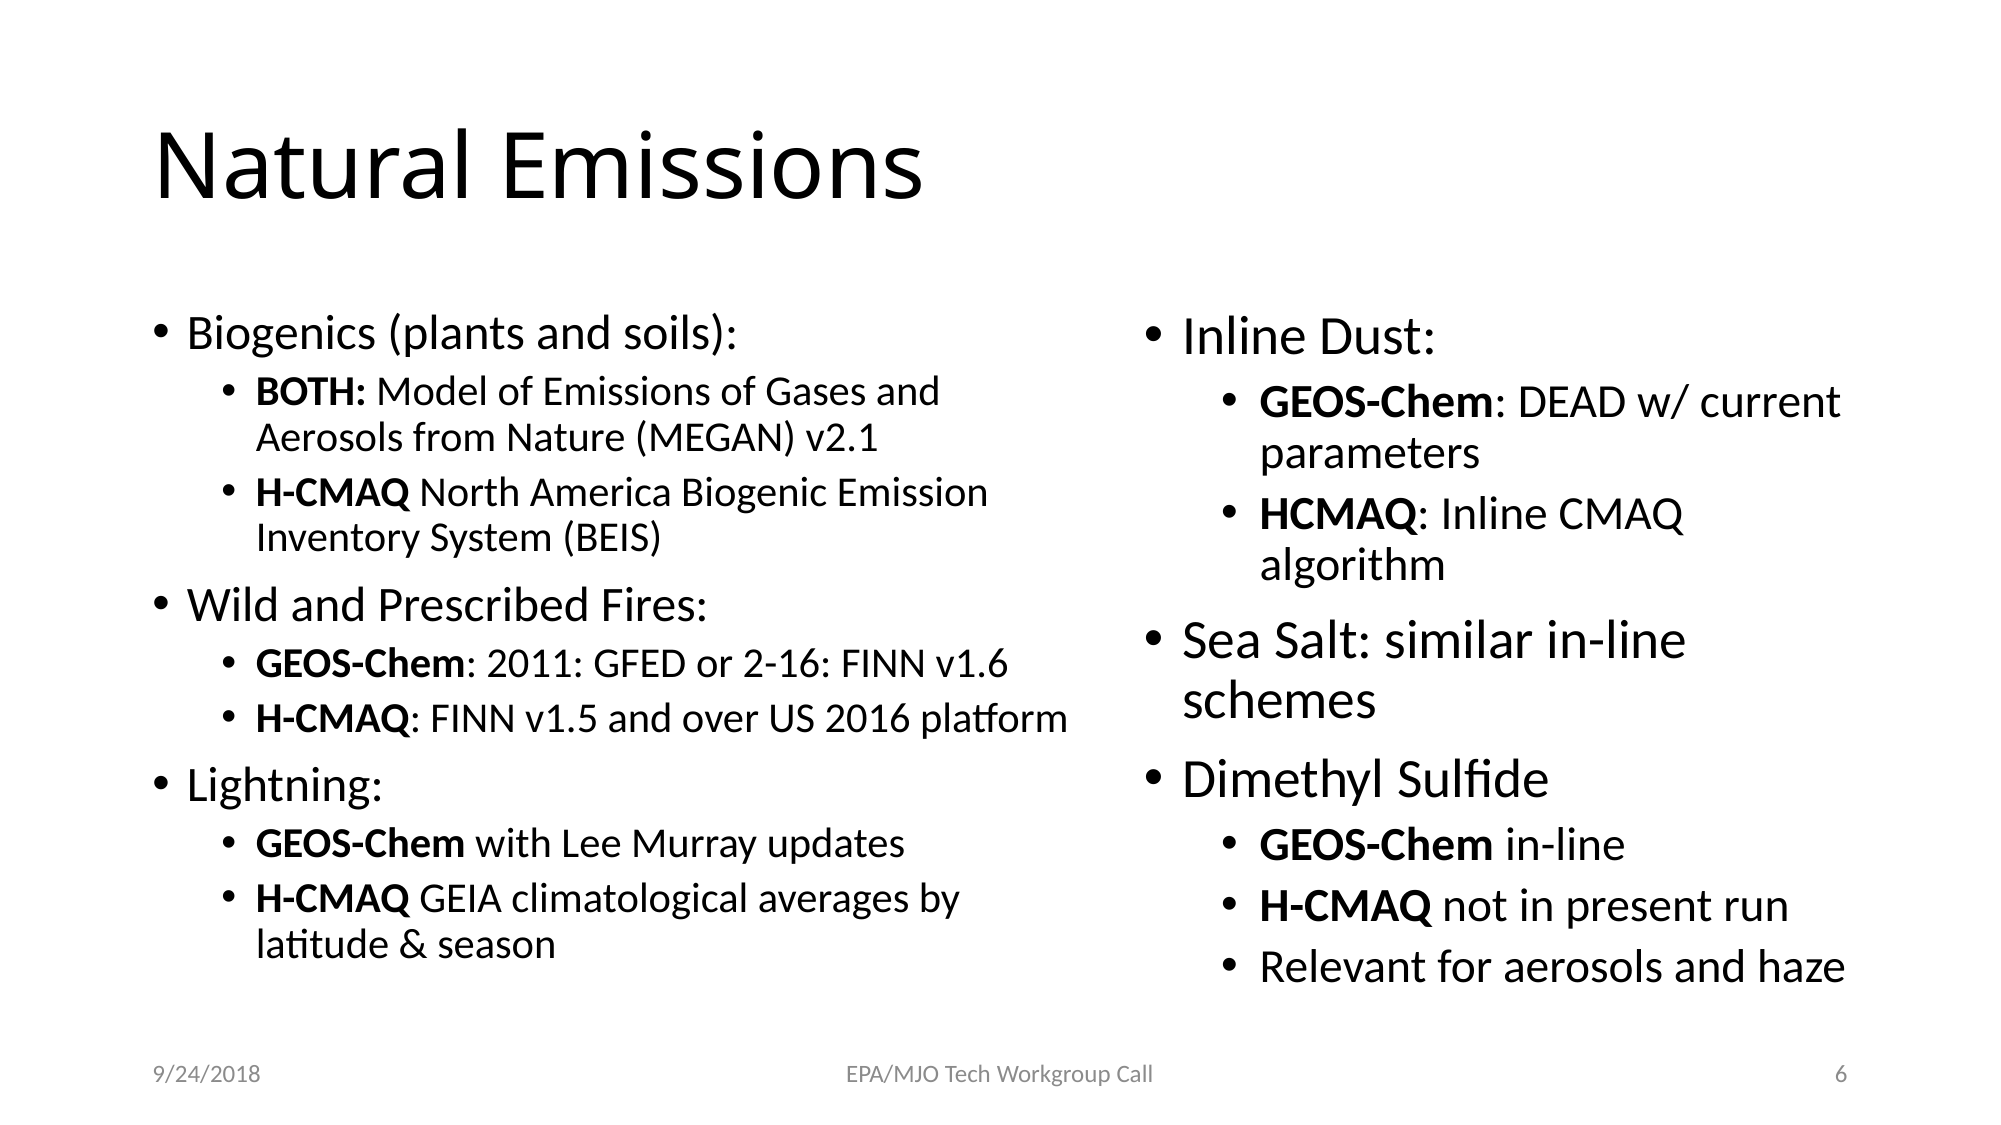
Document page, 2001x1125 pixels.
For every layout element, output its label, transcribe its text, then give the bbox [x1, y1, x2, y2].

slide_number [137, 1042, 588, 1103]
title Natural Emissions [137, 59, 1863, 278]
slide_number 6 [1412, 1042, 1863, 1103]
list Biogenics (plants and soils): BOTH: Model of Emissions of Gases and Aerosols from Nature (MEGAN) v2.1 H-CMAQ North America Biogenic Emission Inventory System (BEIS) Wild and Prescribed Fires: GEOS-Chem: 2011: GFED or 2-16: FINN v1.6 H-CMAQ: FINN v1.5 and over US 2016 platform Lightning: GEOS-Chem with Lee Murray updates H-CMAQ GEIA climatological averages by latitude & season [137, 299, 1100, 1014]
footer EPA/MJO Tech Workgroup Call [662, 1042, 1338, 1103]
list Inline Dust: GEOS-Chem: DEAD w/ current parameters HCMAQ: Inline CMAQ algorithm Sea Salt: similar in-line schemes Dimethyl Sulfide GEOS-Chem in-line H-CMAQ not in present run Relevant for aerosols and haze [1129, 299, 1863, 1014]
